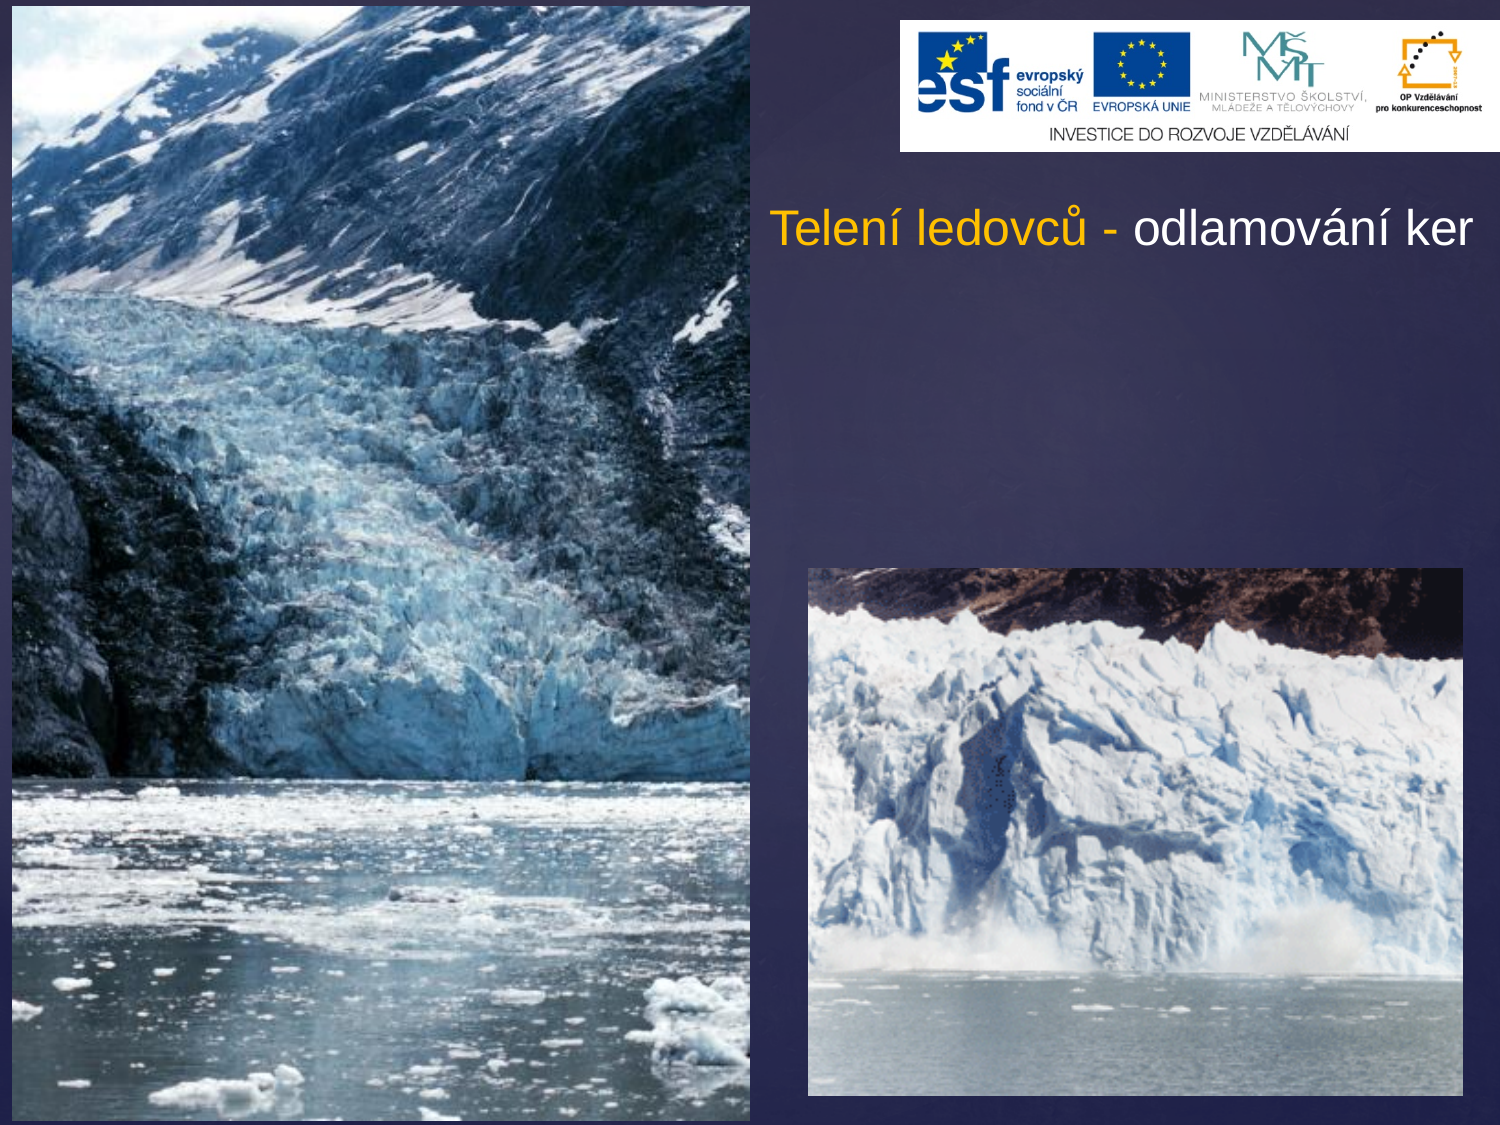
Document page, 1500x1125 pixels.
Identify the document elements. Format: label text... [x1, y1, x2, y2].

picture [899, 20, 1500, 152]
text_box Telení ledovců - odlamování ker [759, 187, 1500, 263]
picture [11, 5, 751, 1122]
picture [808, 568, 1463, 1097]
